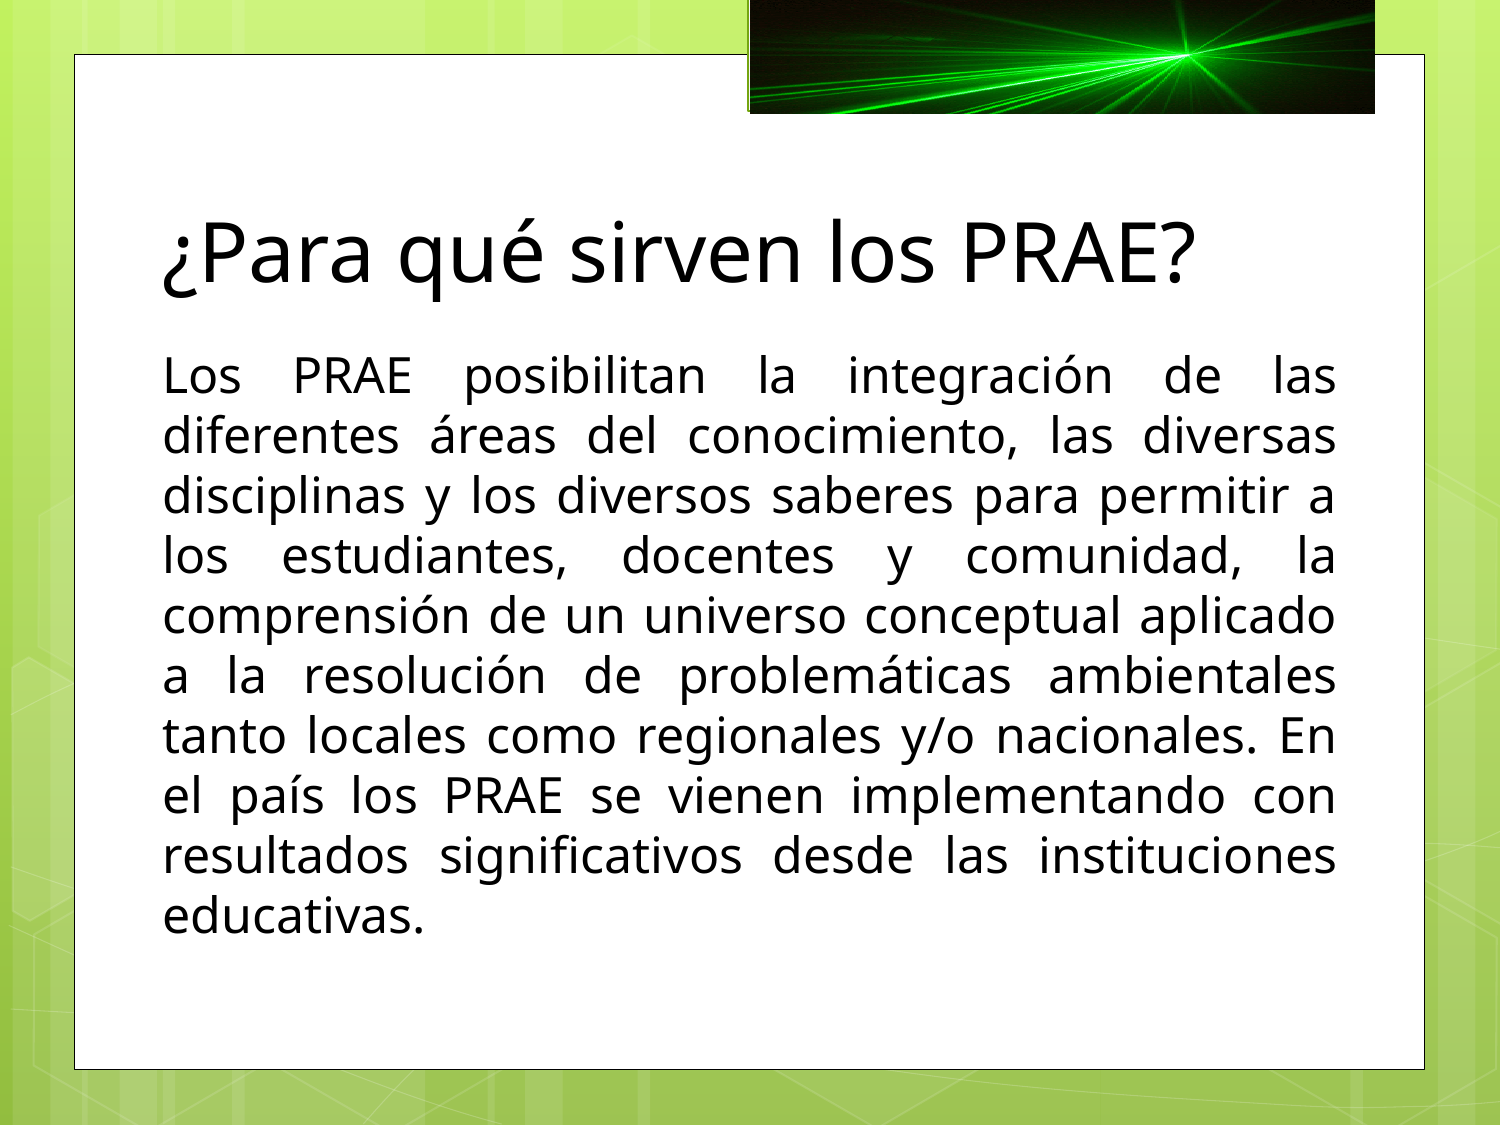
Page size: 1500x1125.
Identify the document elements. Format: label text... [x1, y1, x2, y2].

picture [749, 0, 1376, 114]
text_box ¿Para qué sirven los PRAE? Los PRAE posibilitan la integración de las diferentes áreas del conocimiento, las diversas disciplinas y los diversos saberes para permitir a los estudiantes, docentes y comunidad, la comprensión de un universo conceptual aplicado a la resolución de problemáticas ambientales tanto locales como regionales y/o nacionales. En el país los PRAE se vienen implementando con resultados significativos desde las instituciones educativas. [147, 191, 1353, 997]
